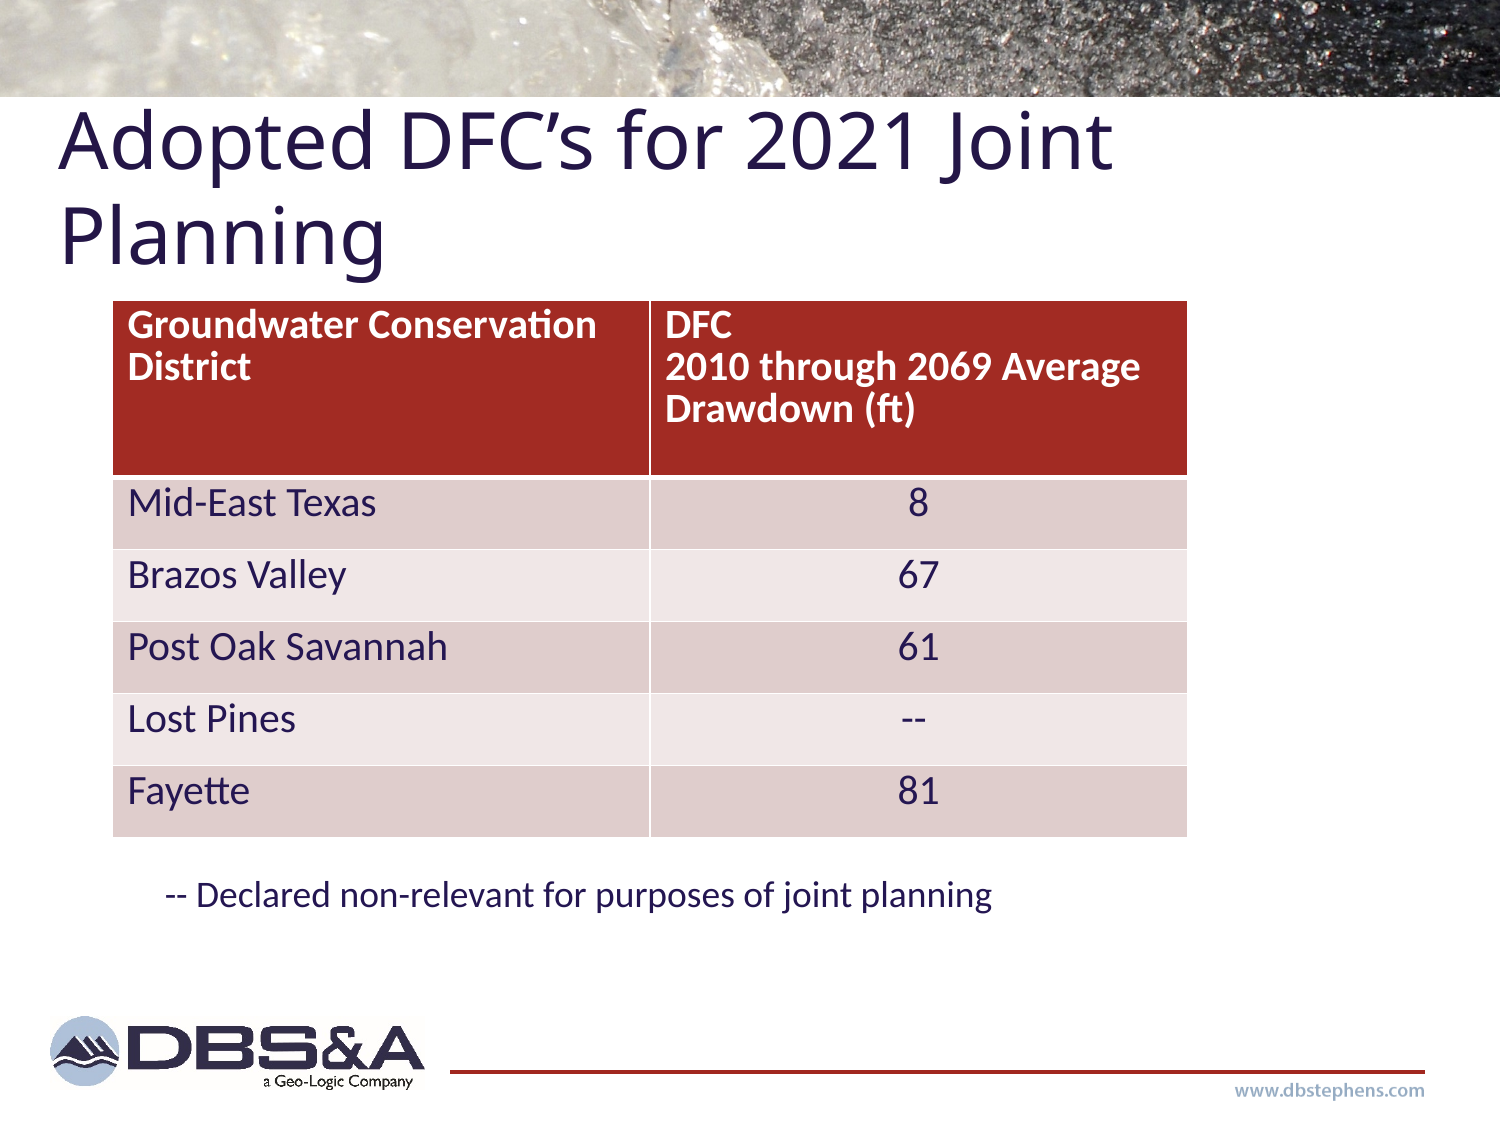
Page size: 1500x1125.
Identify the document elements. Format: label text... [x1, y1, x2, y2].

text_box -- Declared non-relevant for purposes of joint planning [149, 862, 1038, 923]
table_cell Post Oak Savannah [113, 622, 649, 693]
title Adopted DFC’s for 2021 Joint Planning [43, 112, 1457, 258]
table_cell -- [651, 694, 1187, 765]
table_cell Mid-East Texas [113, 480, 649, 549]
table_cell 67 [651, 550, 1187, 621]
table_header DFC 2010 through 2069 Average Drawdown (ft) [651, 301, 1187, 475]
table_cell Brazos Valley [113, 550, 649, 621]
table_cell 81 [651, 766, 1187, 837]
table_cell Lost Pines [113, 694, 649, 765]
table_cell Fayette [113, 766, 649, 837]
table_header Groundwater Conservation District [113, 301, 649, 475]
picture [1222, 1080, 1425, 1107]
table_cell 61 [651, 622, 1187, 693]
table_cell 8 [651, 480, 1187, 549]
picture [0, 0, 1500, 97]
picture [50, 1016, 425, 1090]
